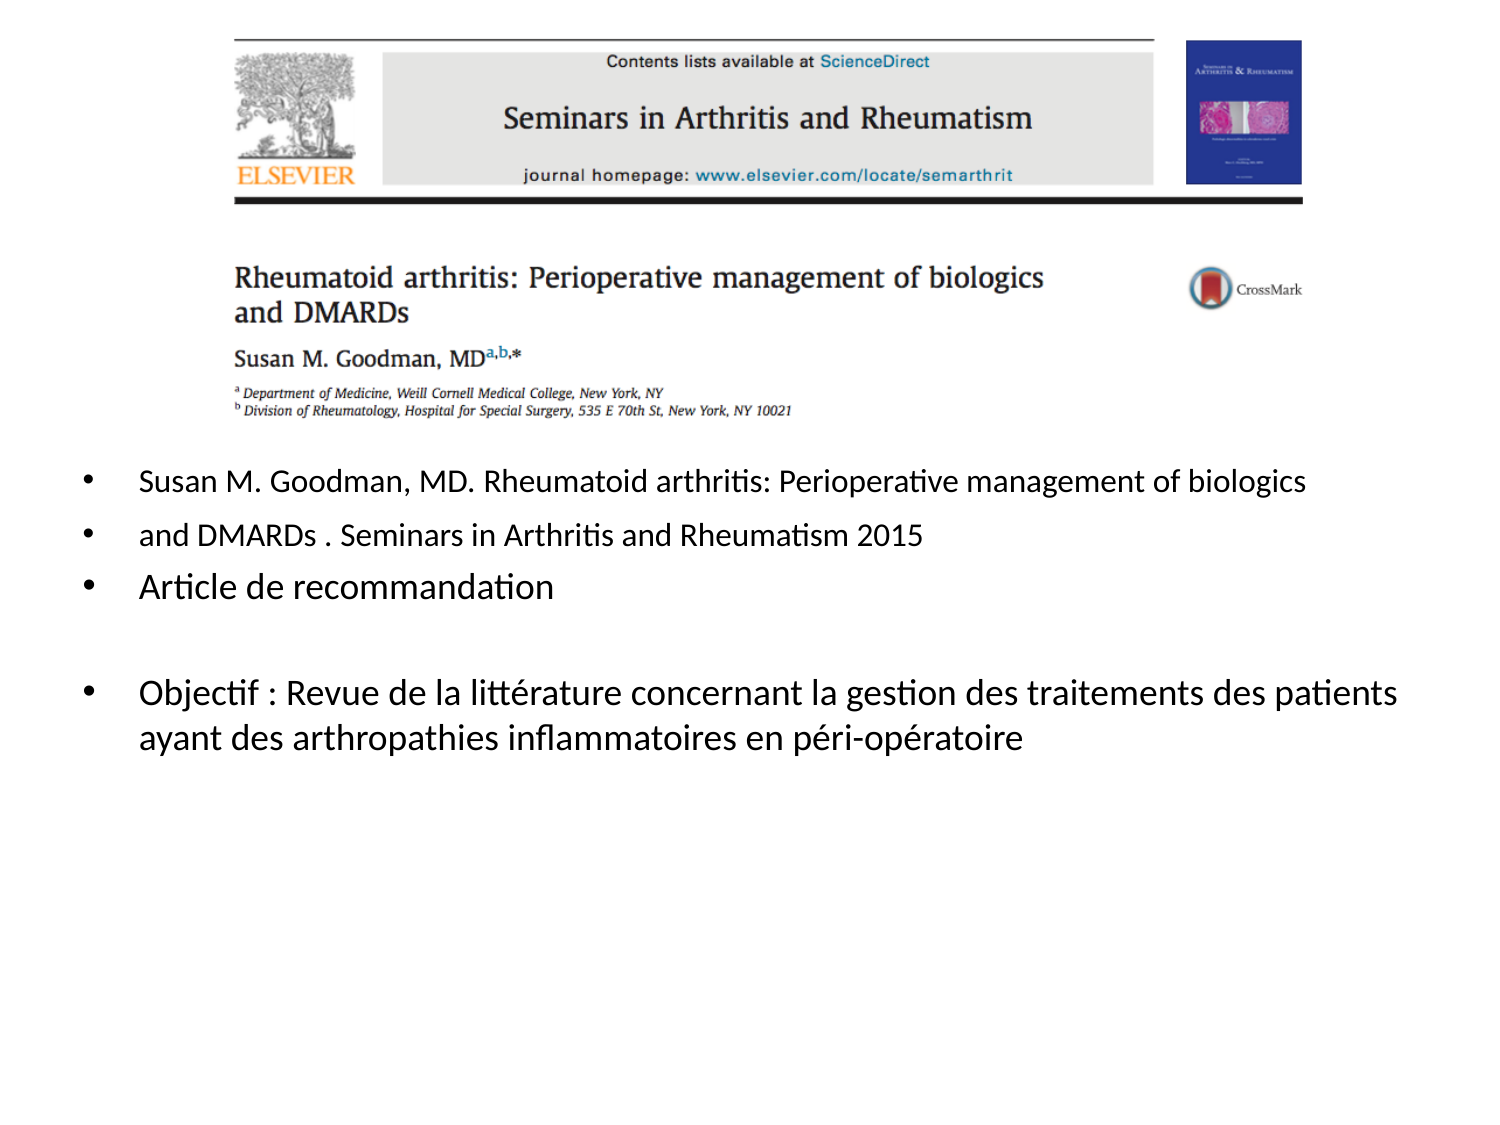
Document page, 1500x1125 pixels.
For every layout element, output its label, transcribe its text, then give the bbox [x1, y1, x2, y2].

list Susan M. Goodman, MD. Rheumatoid arthritis: Perioperative management of biologics and DMARDs . Seminars in Arthritis and Rheumatism 2015 Article de recommandation Objectif : Revue de la littérature concernant la gestion des traitements des patients ayant des arthropathies inflammatoires en péri-opératoire [74, 261, 1426, 1006]
picture [218, 30, 1318, 433]
